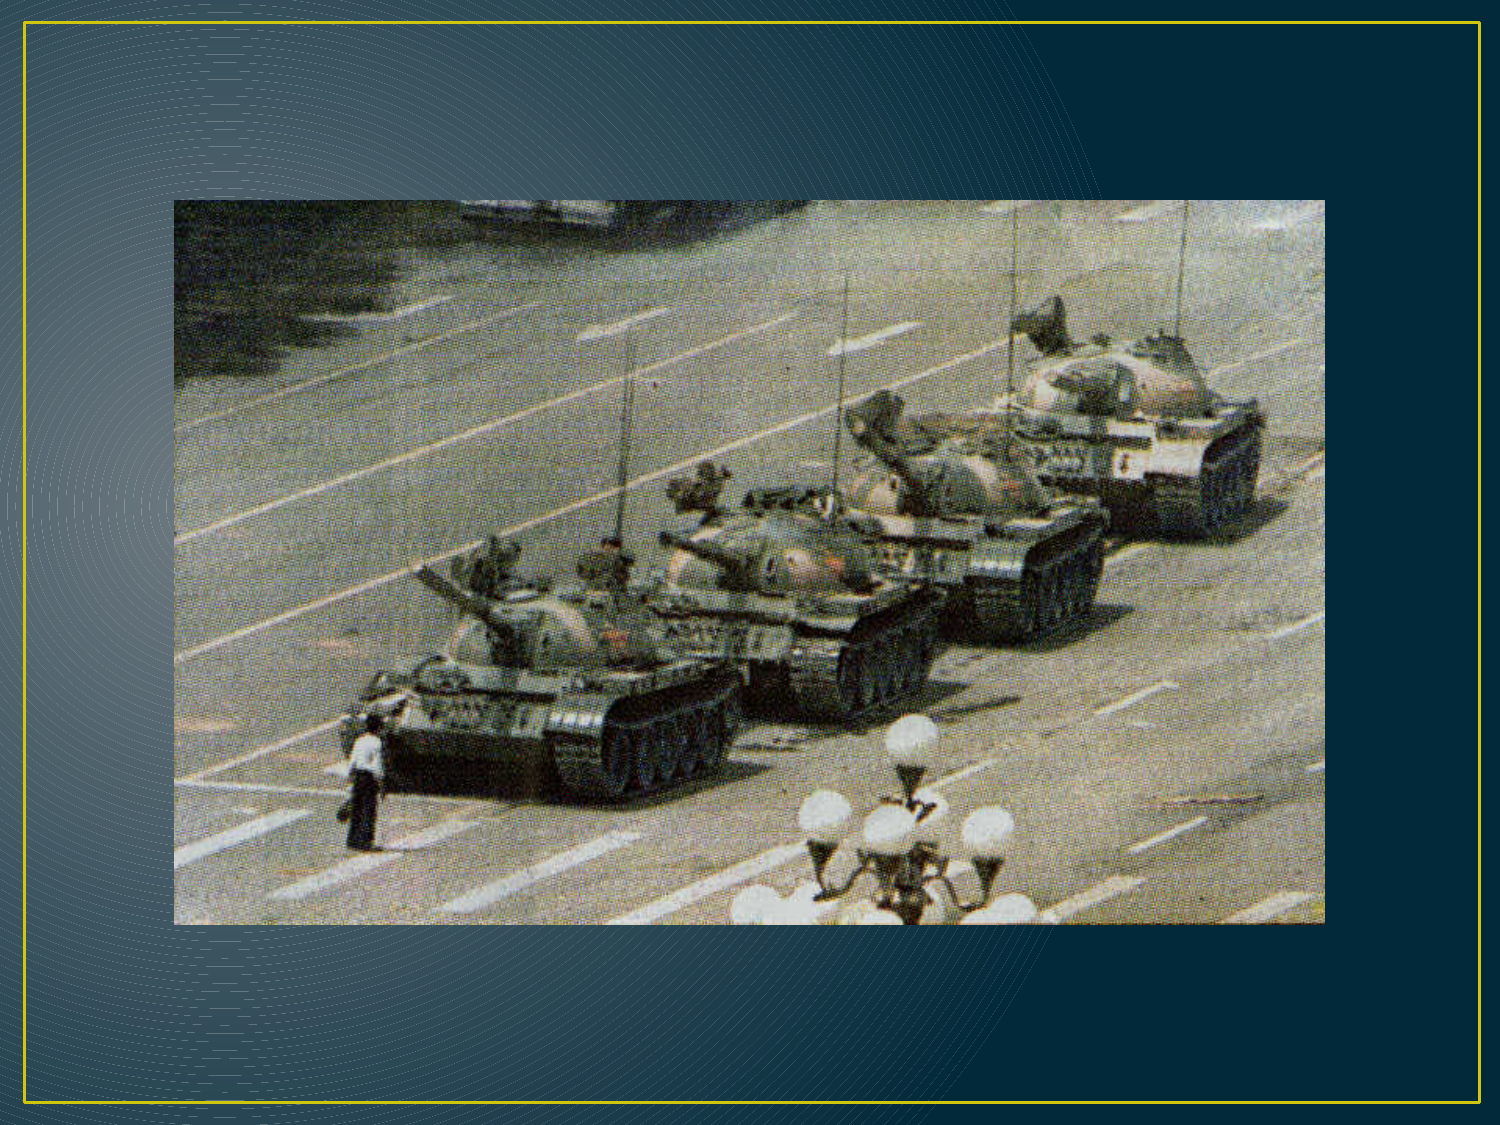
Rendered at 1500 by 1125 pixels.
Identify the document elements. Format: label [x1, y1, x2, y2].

picture [1011, 930, 1022, 938]
picture [174, 194, 1324, 925]
